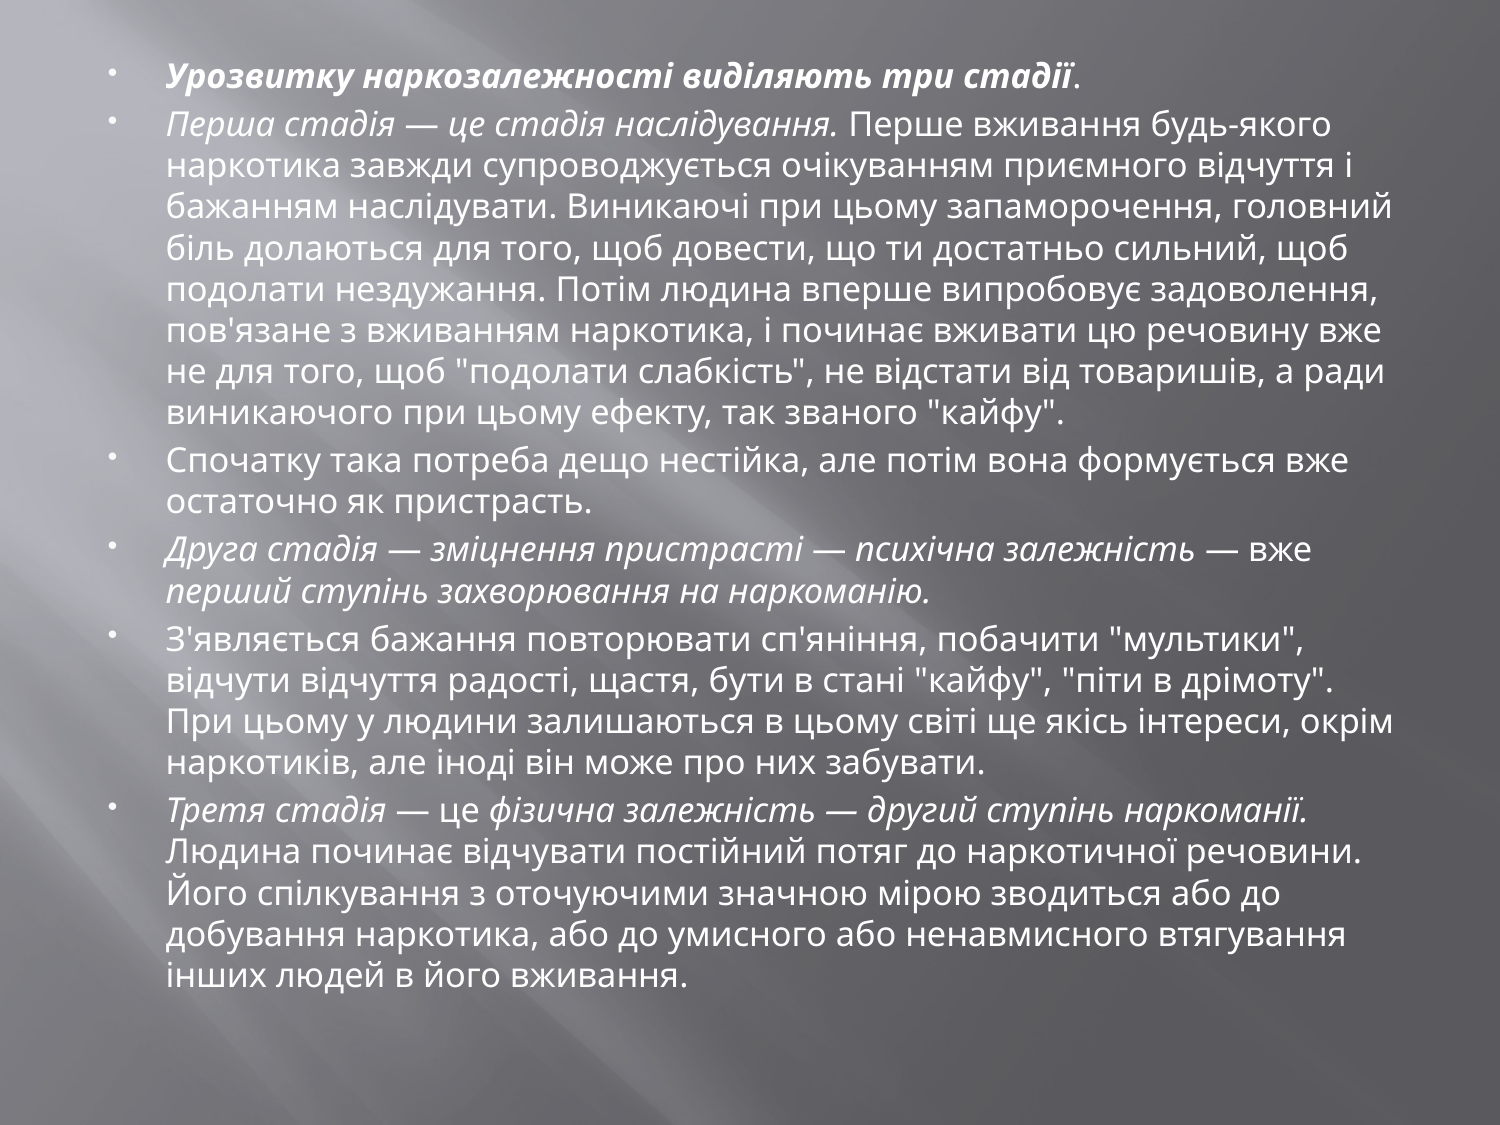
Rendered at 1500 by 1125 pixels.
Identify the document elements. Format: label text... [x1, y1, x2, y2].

list Урозвитку наркозалежності виділяють три стадії. Перша стадія — це стадія наслідування. Перше вживання будь-якого наркотика завжди супроводжується очікуванням приємного відчуття і бажанням наслідувати. Виникаючі при цьому запаморочення, головний біль долаються для того, щоб довести, що ти достатньо сильний, щоб подолати нездужання. Потім людина вперше випробовує задоволення, пов'язане з вживанням наркотика, і починає вживати цю речовину вже не для того, щоб "подолати слабкість", не відстати від товаришів, а ради виникаючого при цьому ефекту, так званого "кайфу". Спочатку така потреба дещо нестійка, але потім вона формується вже остаточно як пристрасть. Друга стадія — зміцнення пристрасті — психічна залежність — вже перший ступінь захворювання на наркоманію. З'являється бажання повторювати сп'яніння, побачити "мультики", відчути відчуття радості, щастя, бути в стані "кайфу", "піти в дрімоту". При цьому у людини залишаються в цьому світі ще якісь інтереси, окрім наркотиків, але іноді він може про них забувати. Третя стадія — це фізична залежність — другий ступінь наркоманії. Людина починає відчувати постійний потяг до наркотичної речовини. Його спілкування з оточуючими значною мірою зводиться або до добування наркотика, або до умисного або ненавмисного втягування інших людей в його вживання. [75, 46, 1425, 1035]
